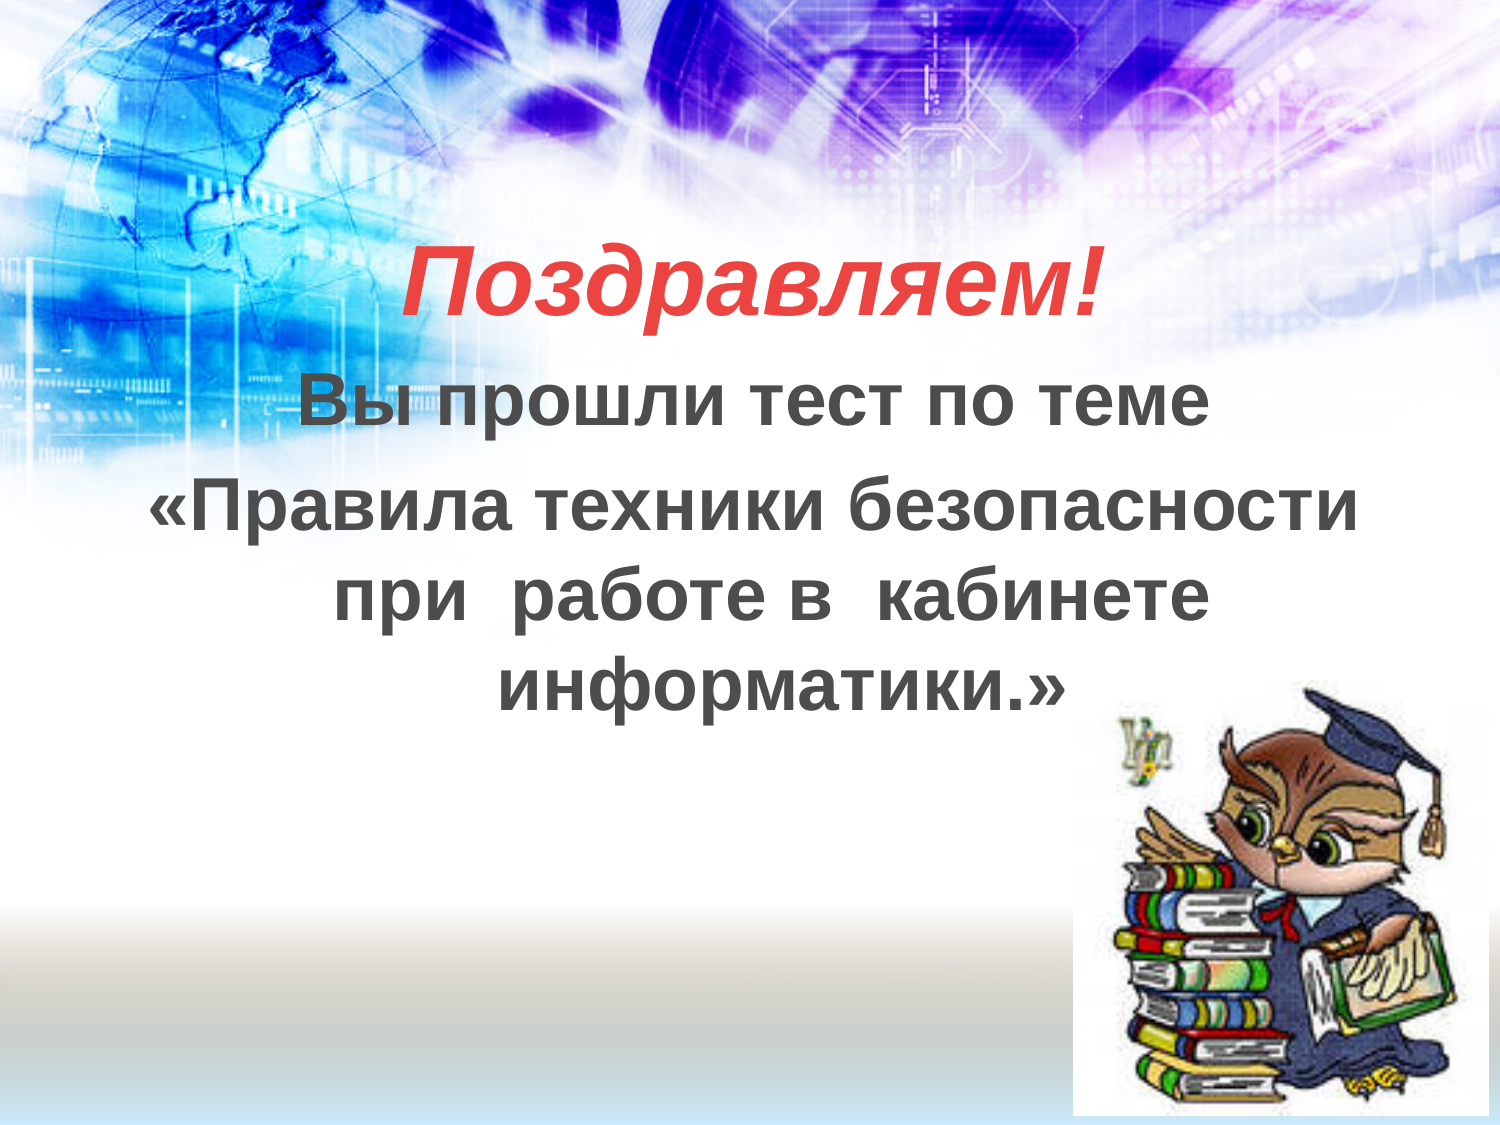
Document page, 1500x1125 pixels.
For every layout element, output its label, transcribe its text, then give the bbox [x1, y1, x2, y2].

text_box Поздравляем! Вы прошли тест по теме «Правила техники безопасности при работе в кабинете информатики.» [79, 208, 1430, 951]
picture [0, 0, 1500, 1116]
